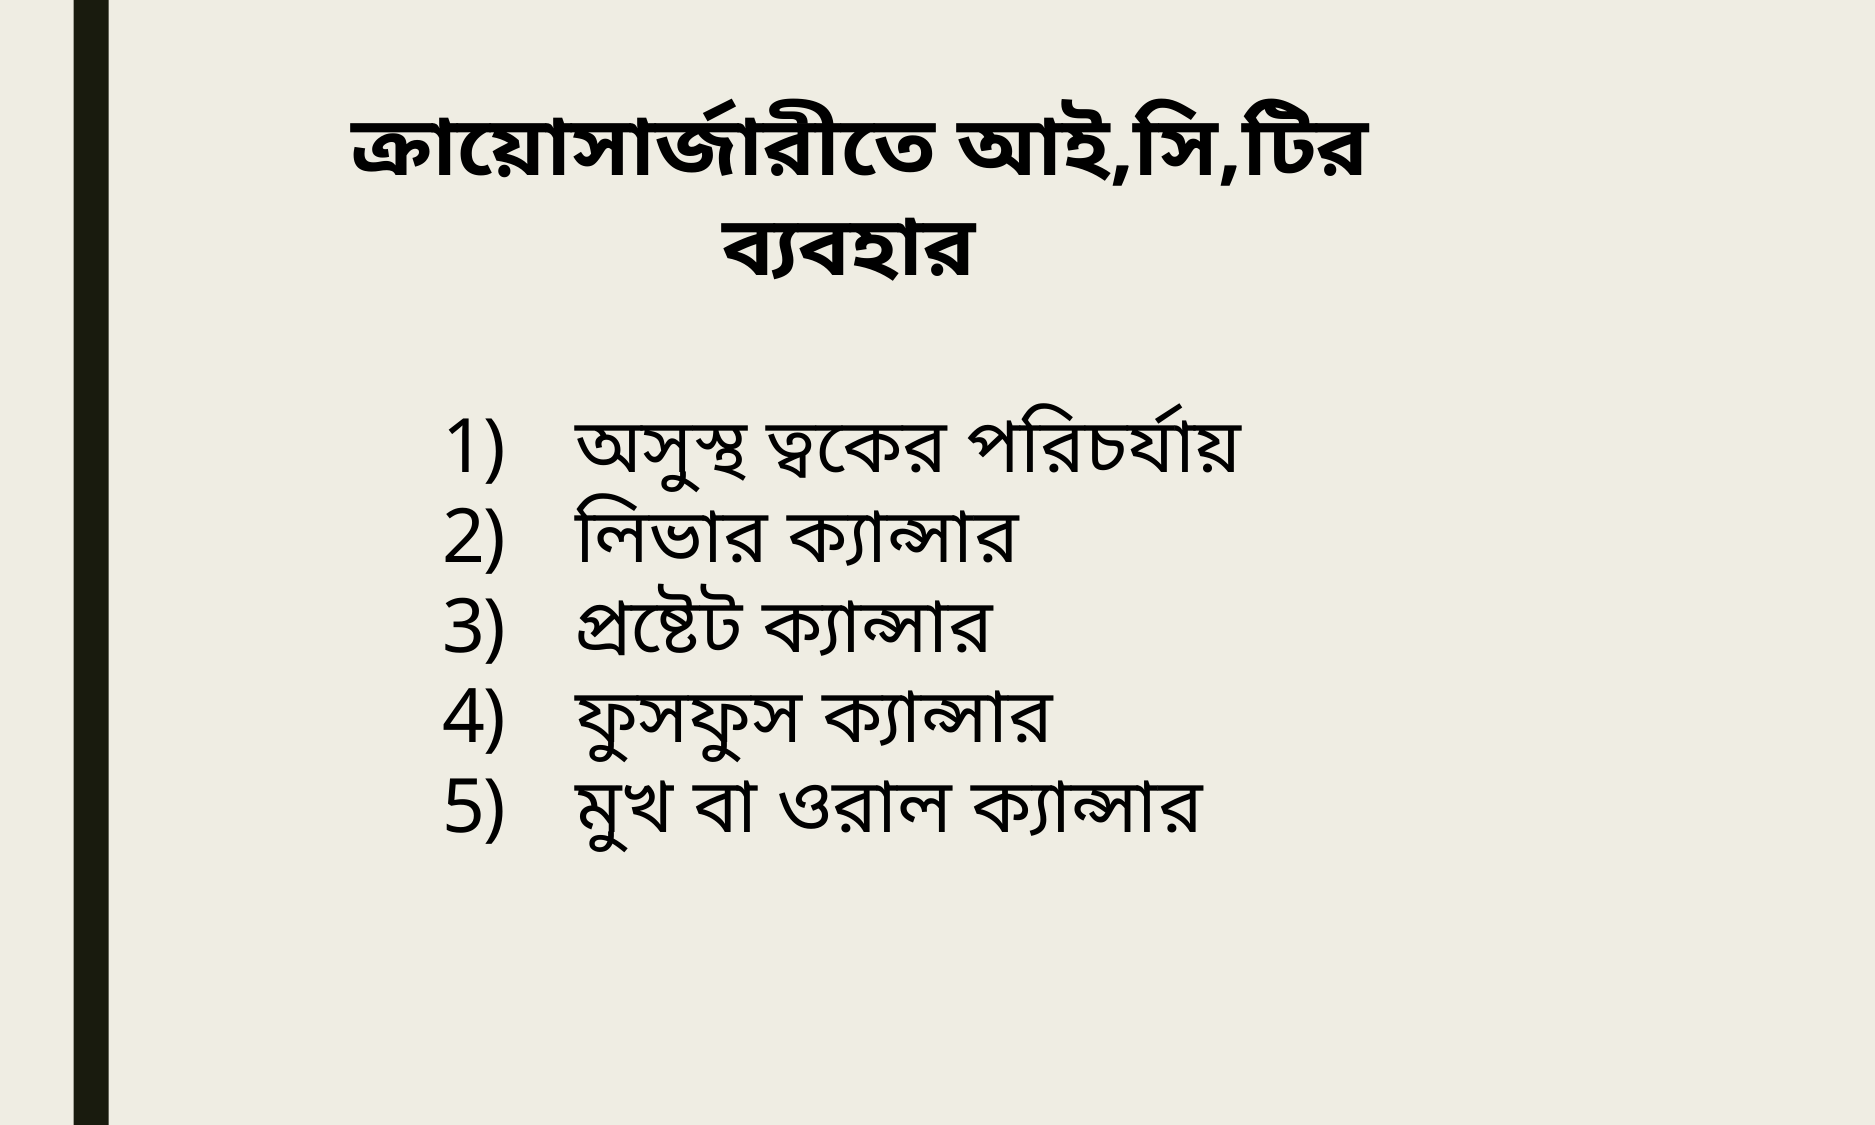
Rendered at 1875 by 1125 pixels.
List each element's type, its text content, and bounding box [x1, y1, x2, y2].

text_box অসুস্থ ত্বকের পরিচর্যায় লিভার ক্যান্সার প্রষ্টেট ক্যান্সার ফুসফুস ক্যান্সার মুখ বা ওরাল ক্যান্সার [427, 389, 1515, 855]
text_box ক্রায়োসার্জারীতে আই,সি,টির ব্যবহার [275, 84, 1445, 300]
